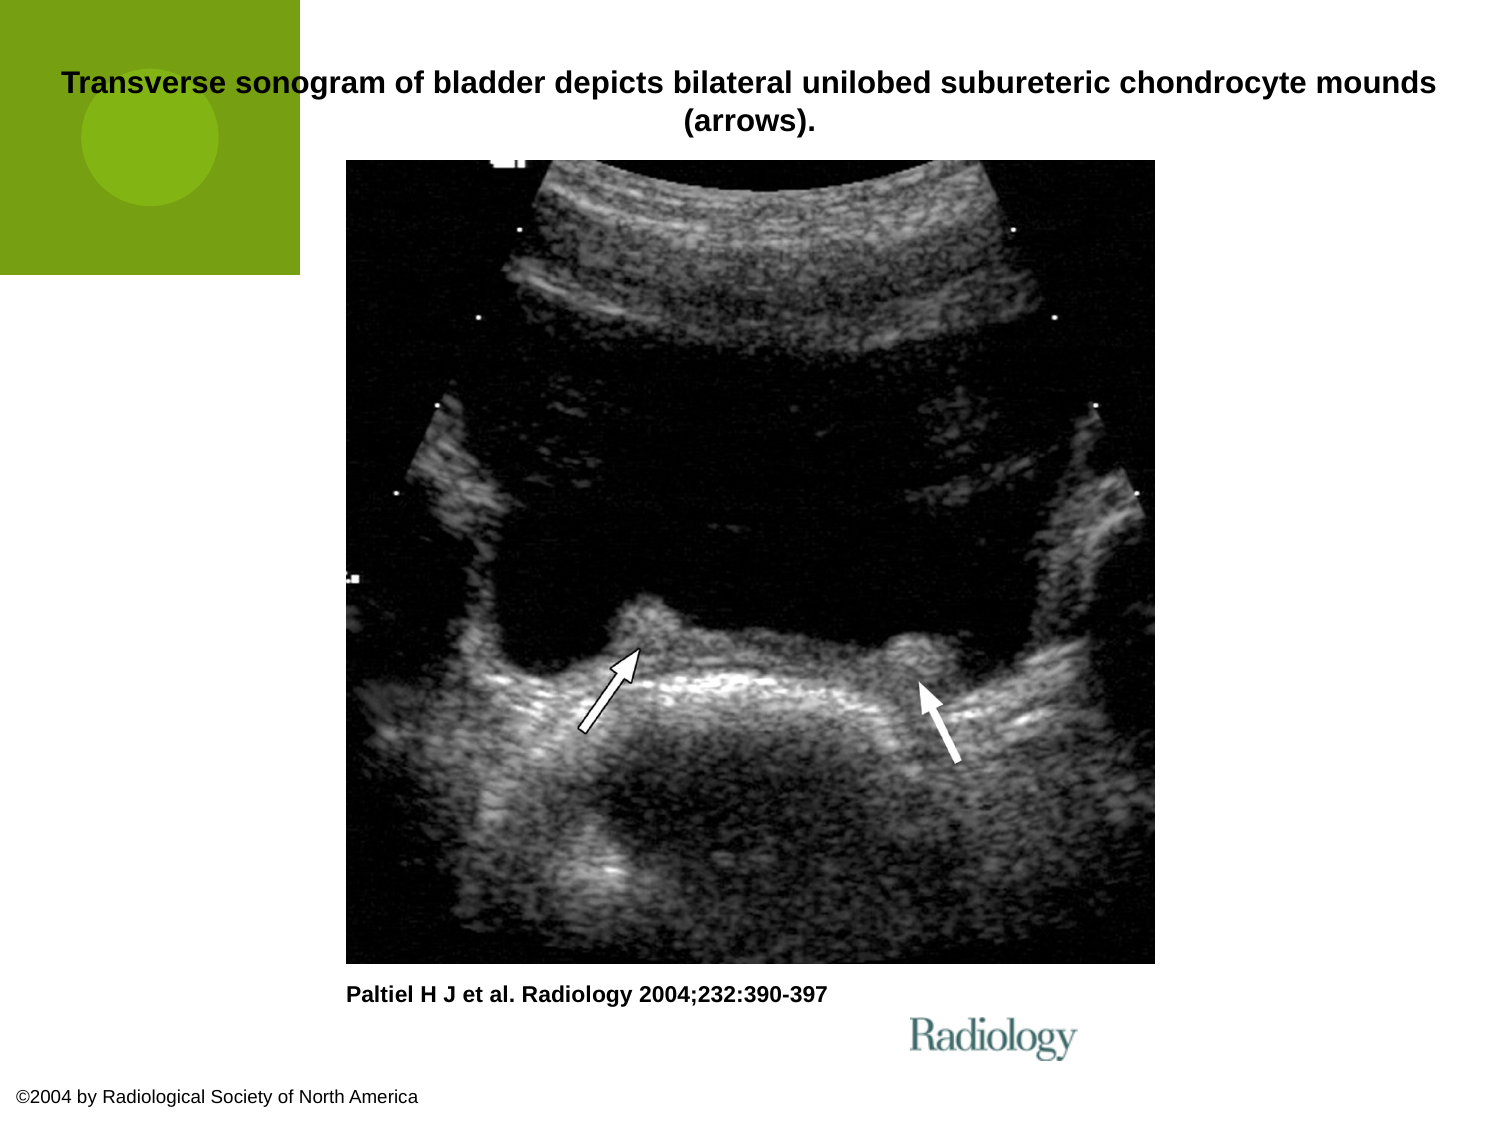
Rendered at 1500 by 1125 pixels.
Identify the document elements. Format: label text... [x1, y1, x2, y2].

picture [345, 160, 1155, 964]
picture [910, 1017, 1078, 1061]
text_box Transverse sonogram of bladder depicts bilateral unilobed subureteric chondrocyte mounds (arrows). [53, 62, 1447, 131]
text_box Paltiel H J et al. Radiology 2004;232:390-397 [346, 983, 989, 1018]
text_box ©2004 by Radiological Society of North America [16, 1084, 825, 1125]
